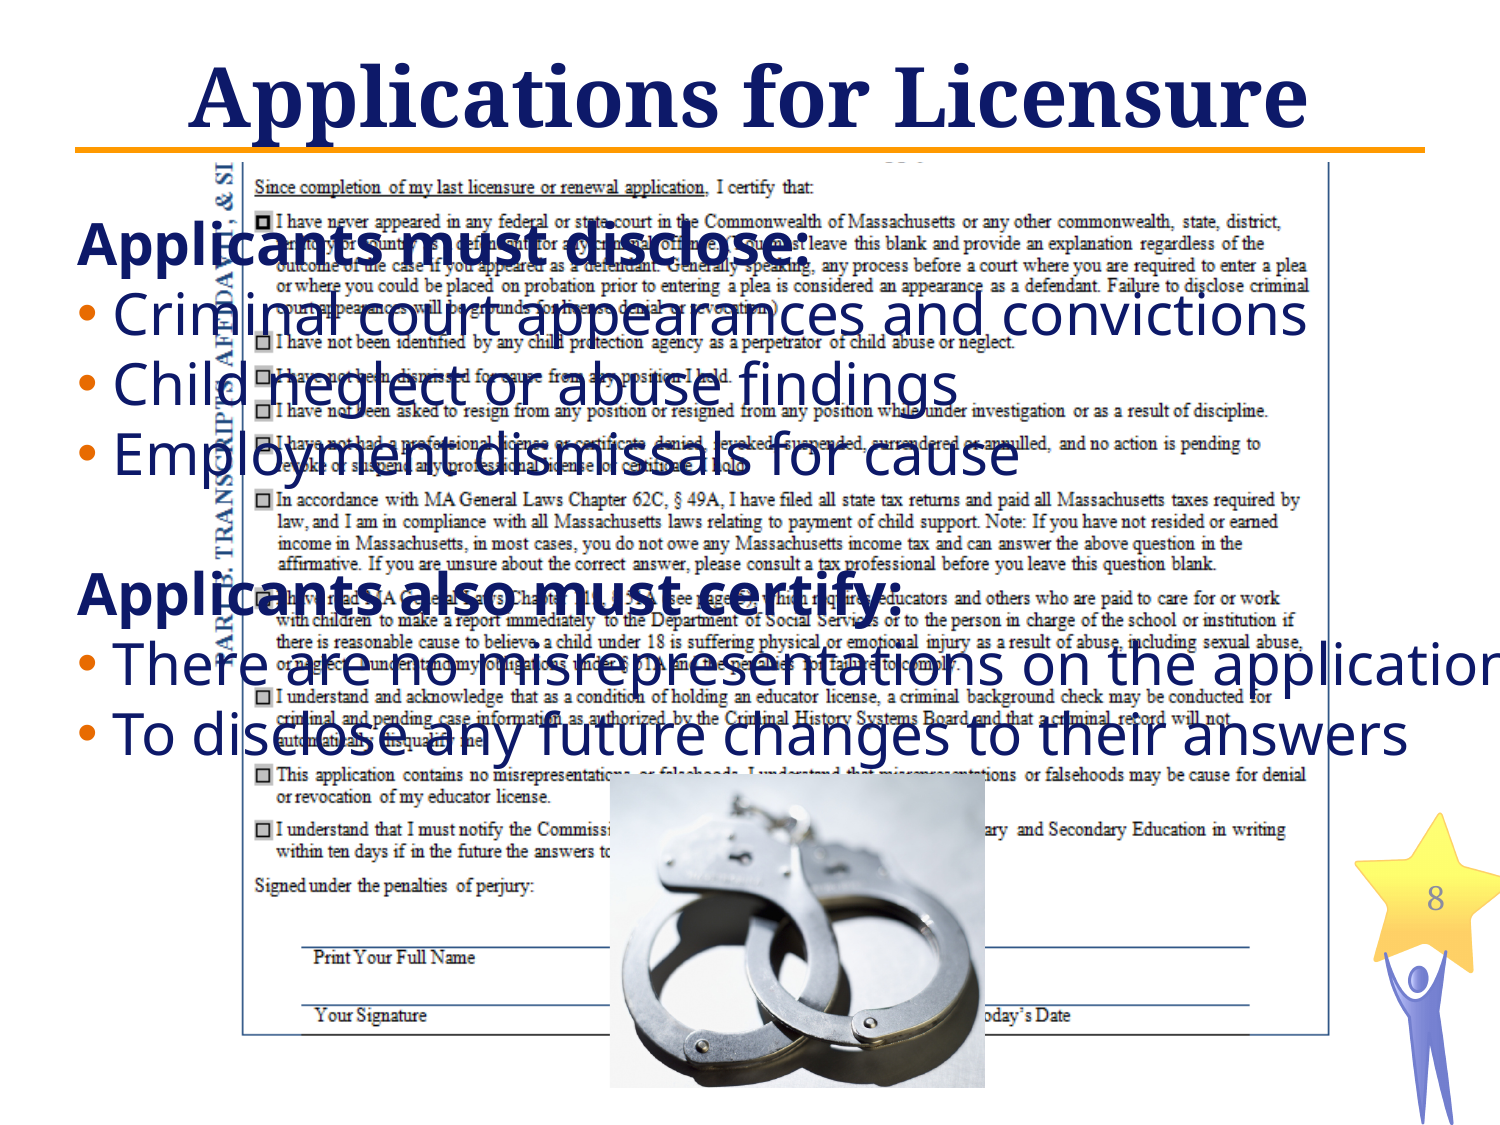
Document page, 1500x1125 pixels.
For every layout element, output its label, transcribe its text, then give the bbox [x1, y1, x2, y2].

slide_number 8 [1392, 862, 1480, 938]
title Applications for Licensure [0, 0, 1500, 188]
picture [199, 162, 1338, 1088]
text_box Applicants must disclose: Criminal court appearances and convictions Child neglect or abuse findings Employment dismissals for cause Applicants also must certify: There are no misrepresentations on the application To disclose any future changes to their answers [1341, 199, 1500, 820]
text_box Applicants must disclose: Criminal court appearances and convictions Child neglect or abuse findings Employment dismissals for cause Applicants also must certify: There are no misrepresentations on the application To disclose any future changes to their answers [62, 199, 194, 820]
